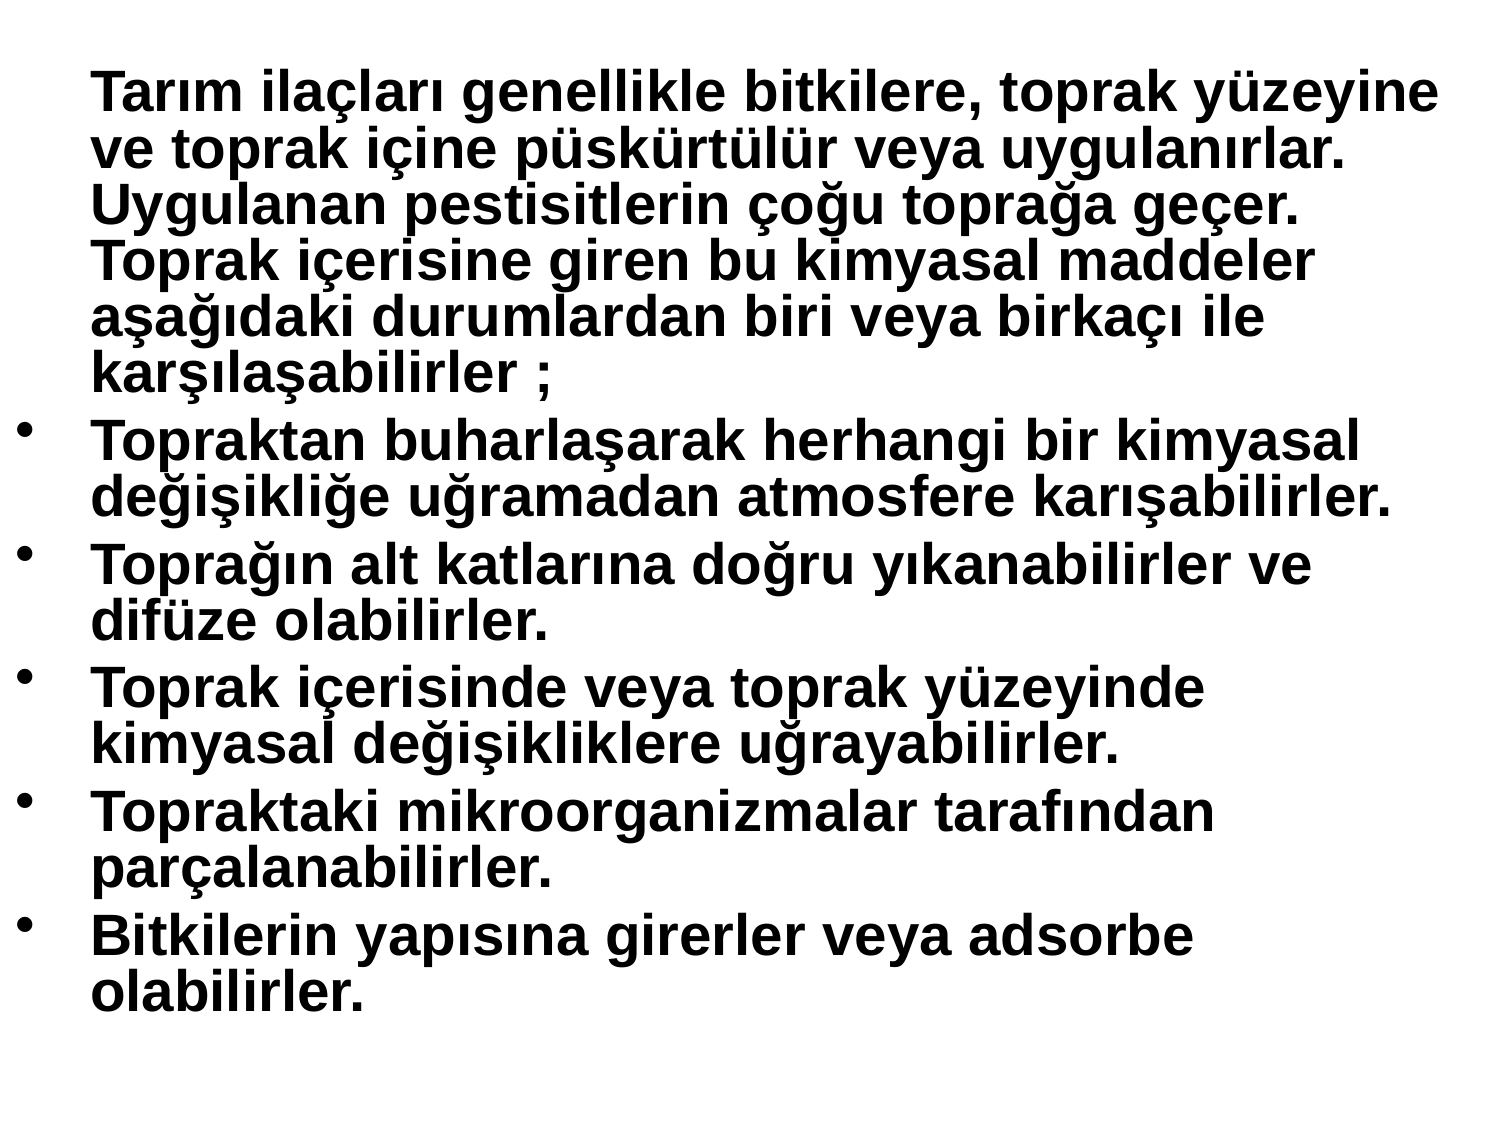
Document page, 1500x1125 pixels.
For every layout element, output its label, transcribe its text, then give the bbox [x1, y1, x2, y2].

list Tarım ilaçları genellikle bitkilere, toprak yüzeyine ve toprak içine püskürtülür veya uygulanırlar. Uygulanan pestisitlerin çoğu toprağa geçer. Toprak içerisine giren bu kimyasal maddeler aşağıdaki durumlardan biri veya birkaçı ile karşılaşabilirler ; Topraktan buharlaşarak herhangi bir kimyasal değişikliğe uğramadan atmosfere karışabilirler. Toprağın alt katlarına doğru yıkanabilirler ve difüze olabilirler. Toprak içerisinde veya toprak yüzeyinde kimyasal değişikliklere uğrayabilirler. Topraktaki mikroorganizmalar tarafından parçalanabilirler. Bitkilerin yapısına girerler veya adsorbe olabilirler. [0, 54, 1472, 971]
